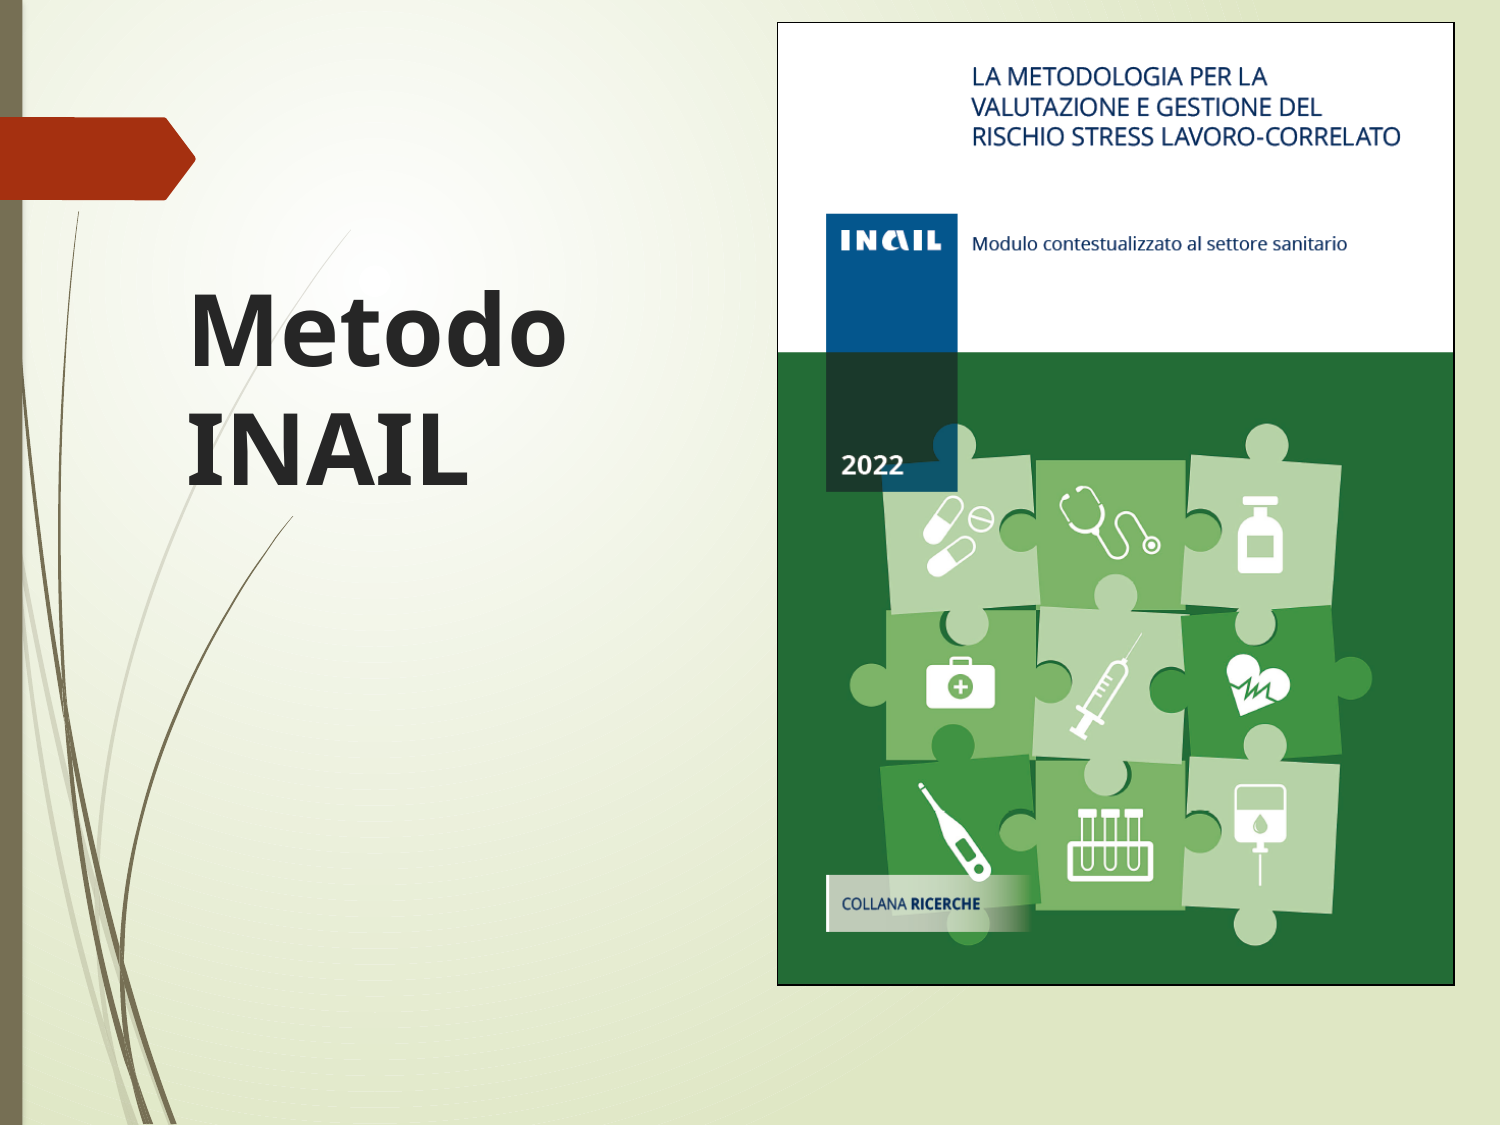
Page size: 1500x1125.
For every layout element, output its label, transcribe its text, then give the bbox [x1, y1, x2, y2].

picture [777, 23, 1454, 985]
title Metodo INAIL [171, 258, 663, 705]
